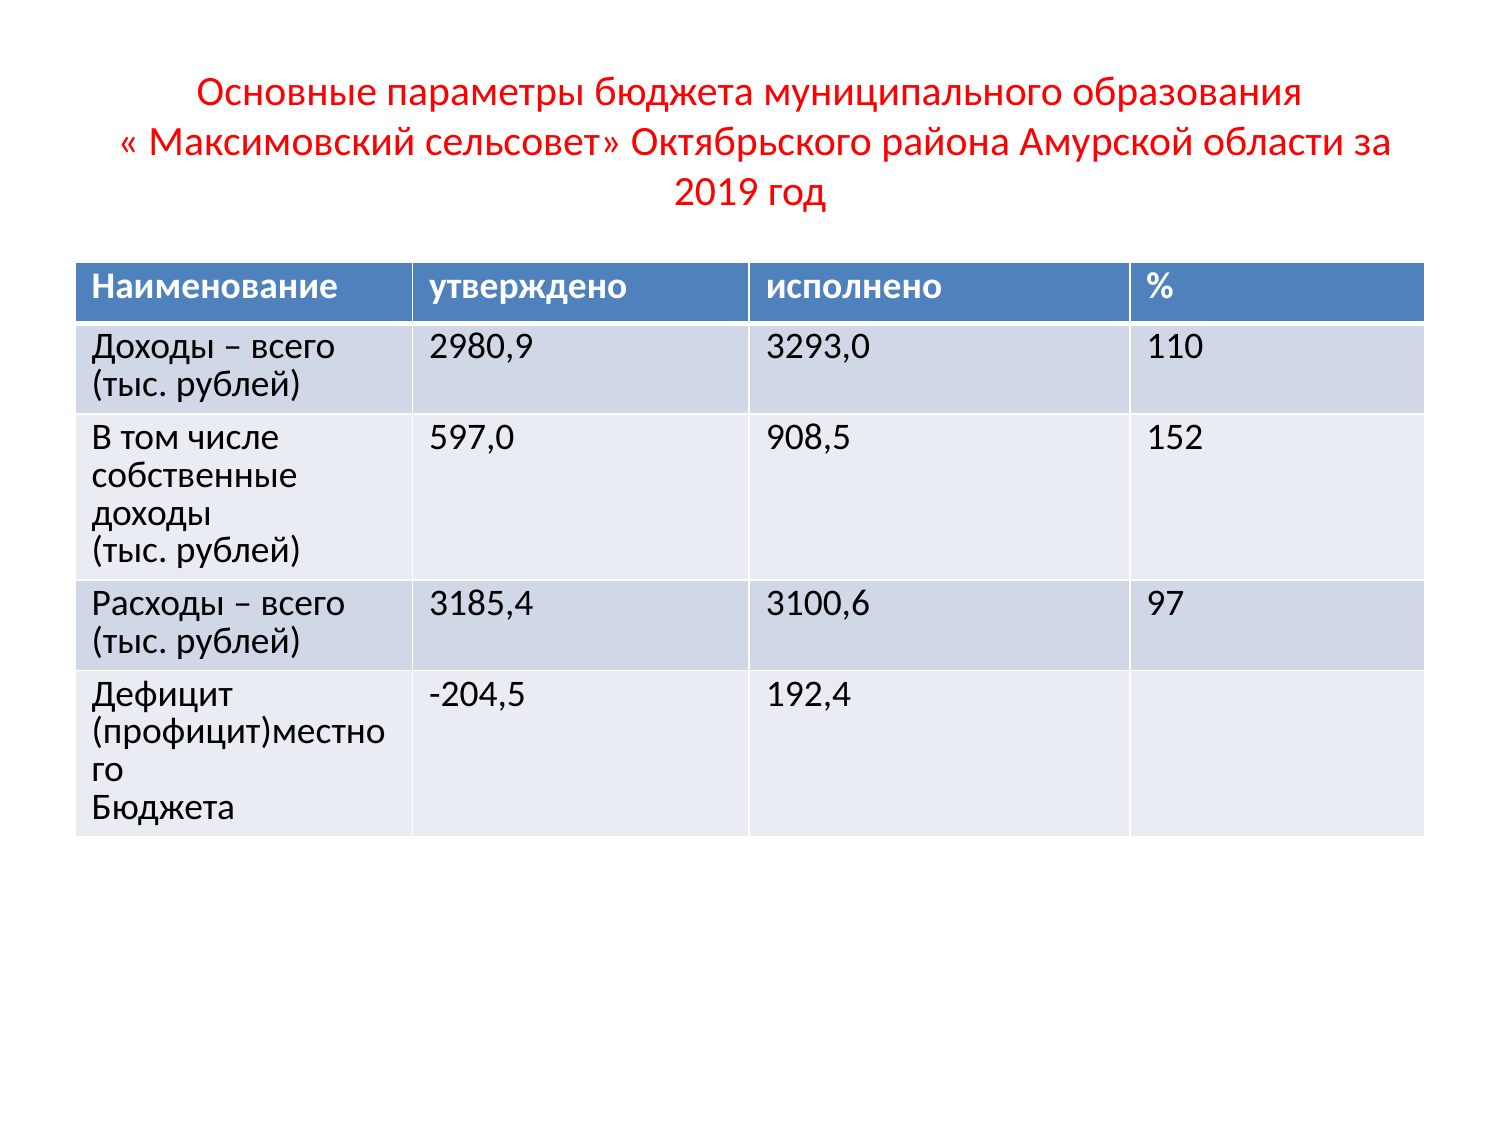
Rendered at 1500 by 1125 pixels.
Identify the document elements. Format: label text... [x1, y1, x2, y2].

table_cell -204,5 [413, 671, 748, 836]
table_cell 3100,6 [750, 581, 1129, 670]
table_cell [1131, 671, 1424, 836]
table_cell 908,5 [750, 415, 1129, 579]
table_cell Расходы – всего (тыс. рублей) [76, 581, 412, 670]
table_cell Доходы – всего (тыс. рублей) [76, 326, 412, 413]
table_cell 110 [1131, 326, 1424, 413]
table_cell Дефицит (профицит)местного Бюджета [76, 671, 412, 836]
table_cell 3293,0 [750, 326, 1129, 413]
table_cell 3185,4 [413, 581, 748, 670]
table_header утверждено [413, 263, 748, 321]
table_cell 97 [1131, 581, 1424, 670]
table_cell 152 [1131, 415, 1424, 579]
title Основные параметры бюджета муниципального образования « Максимовский сельсовет» Октябрьского района Амурской области за 2019 год [75, 45, 1425, 233]
table_header исполнено [750, 263, 1129, 321]
table_header Наименование [76, 263, 412, 321]
table_cell 192,4 [750, 671, 1129, 836]
table_cell 597,0 [413, 415, 748, 579]
table_header % [1131, 263, 1424, 321]
table_cell В том числе собственные доходы (тыс. рублей) [76, 415, 412, 579]
table_cell 2980,9 [413, 326, 748, 413]
